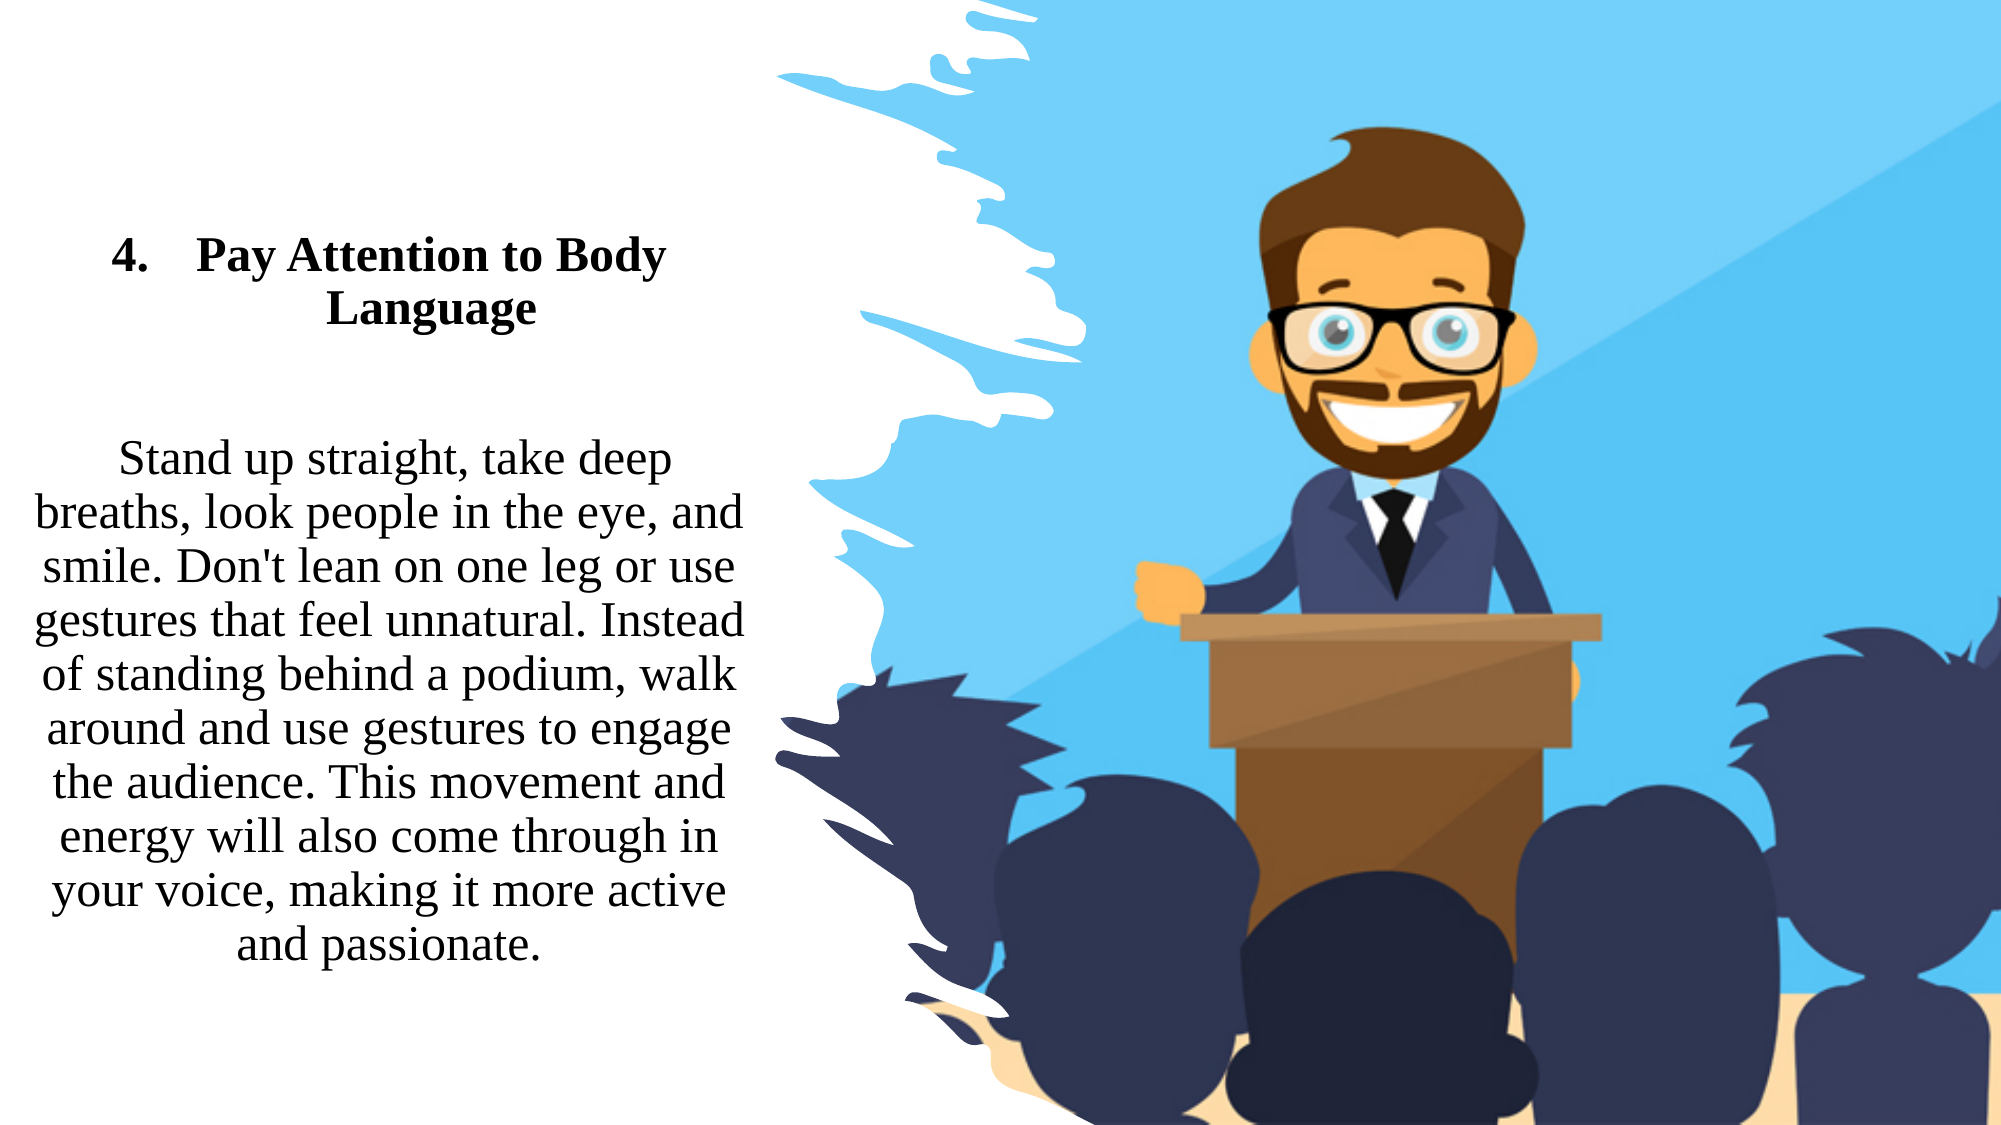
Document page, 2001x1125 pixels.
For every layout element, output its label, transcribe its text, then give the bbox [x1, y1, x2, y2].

text_box [0, 0, 775, 1125]
picture [775, 0, 2001, 1125]
list Pay Attention to Body Language Stand up straight, take deep breaths, look people in the eye, and smile. Don't lean on one leg or use gestures that feel unnatural. Instead of standing behind a podium, walk around and use gestures to engage the audience. This movement and energy will also come through in your voice, making it more active and passionate. [15, 220, 764, 1112]
